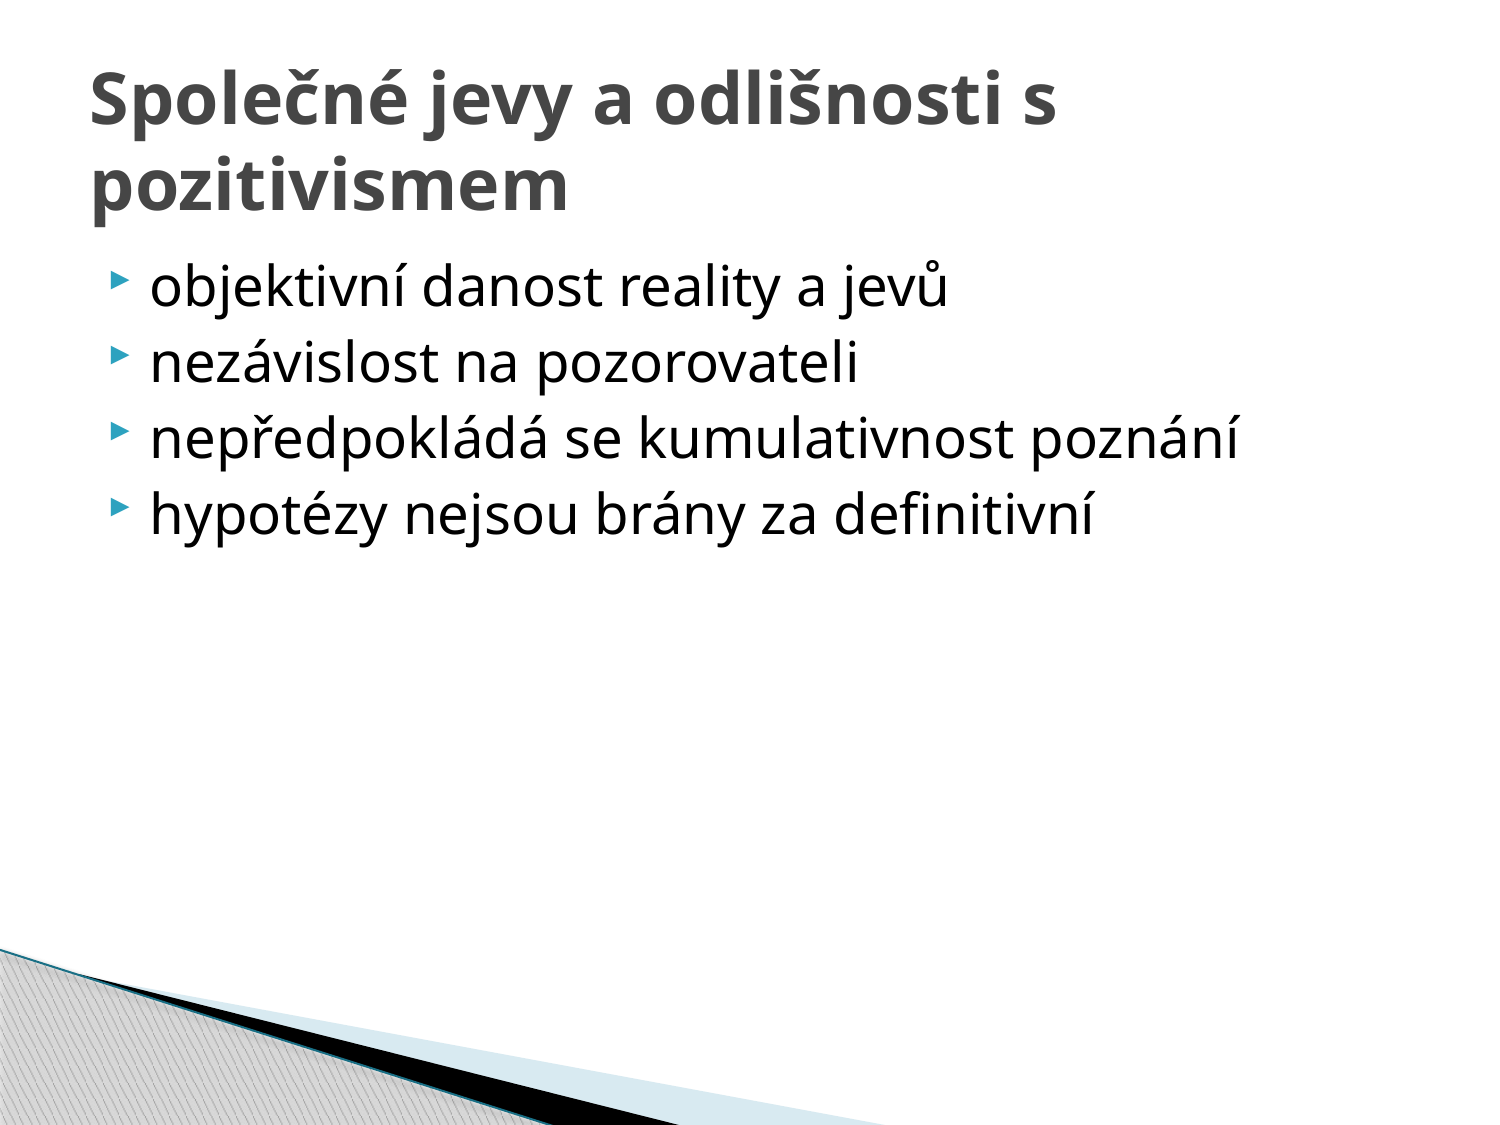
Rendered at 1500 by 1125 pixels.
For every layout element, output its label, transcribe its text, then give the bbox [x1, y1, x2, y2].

list objektivní danost reality a jevů nezávislost na pozorovateli nepředpokládá se kumulativnost poznání hypotézy nejsou brány za definitivní [75, 243, 1425, 986]
title Společné jevy a odlišnosti s pozitivismem [75, 45, 1425, 233]
